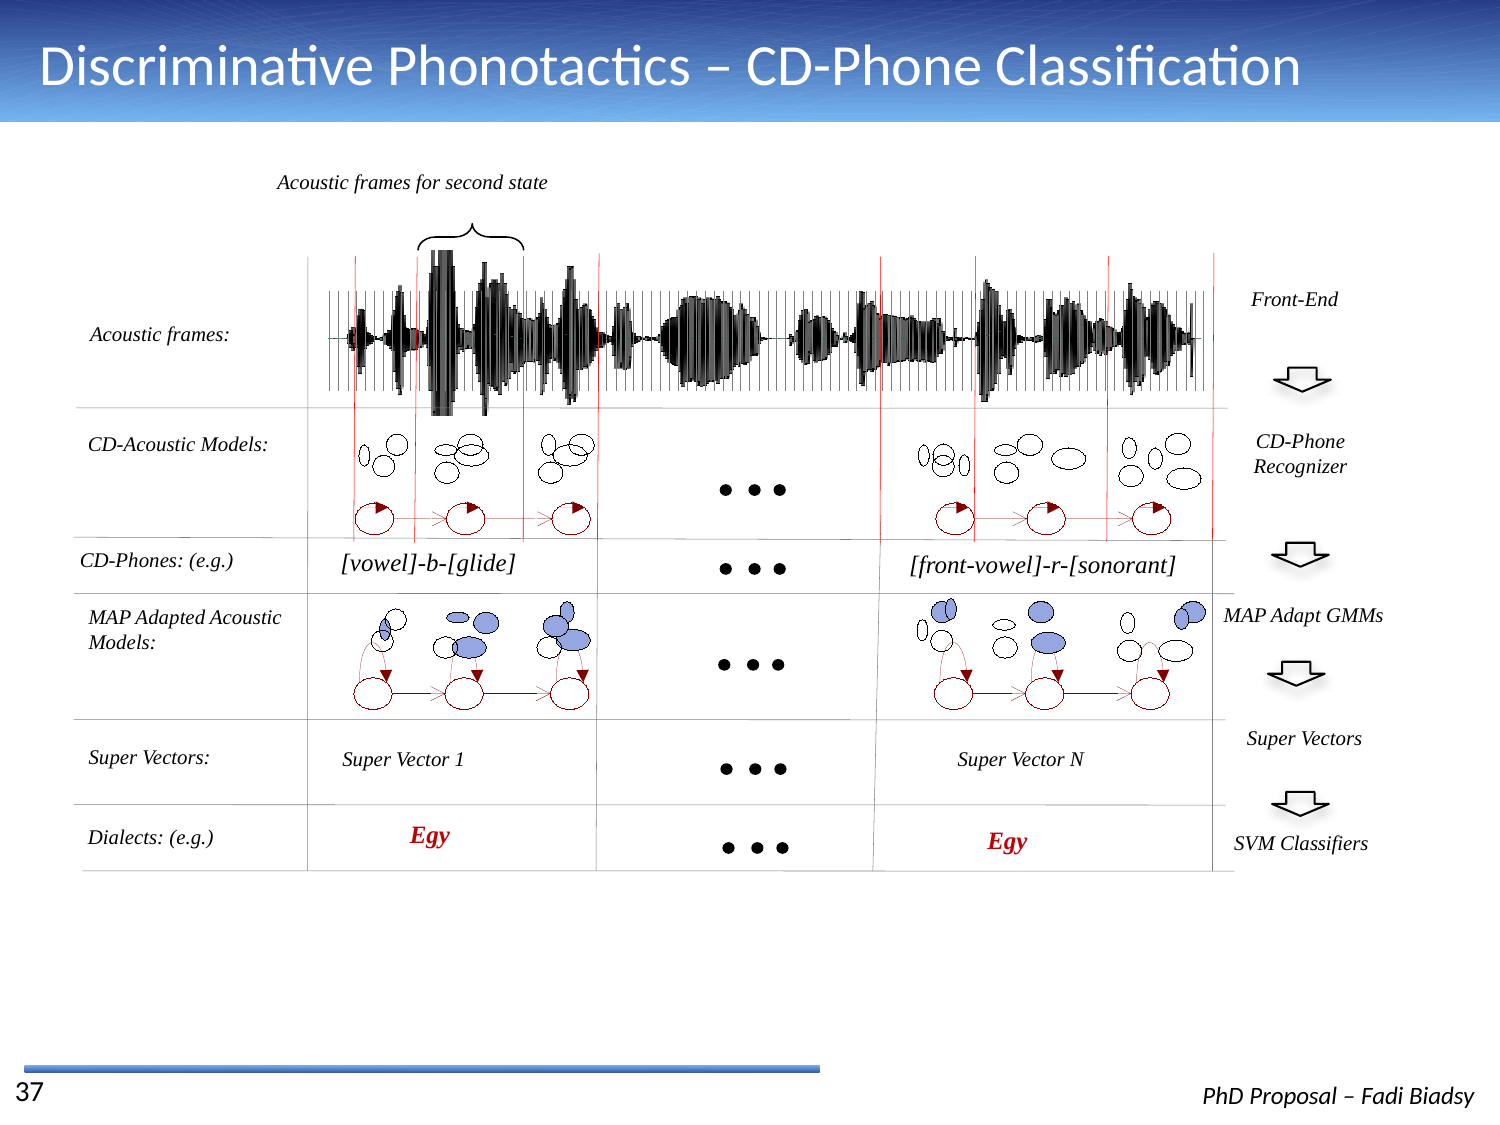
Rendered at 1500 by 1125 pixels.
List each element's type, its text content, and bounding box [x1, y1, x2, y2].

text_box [64, 160, 1396, 872]
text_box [72, 736, 1392, 872]
slide_number 37 [0, 1064, 88, 1125]
picture [0, 0, 1500, 122]
picture [88, 1065, 820, 1073]
title Discriminative Phonotactics – CD-Phone Classification [24, 12, 1419, 105]
